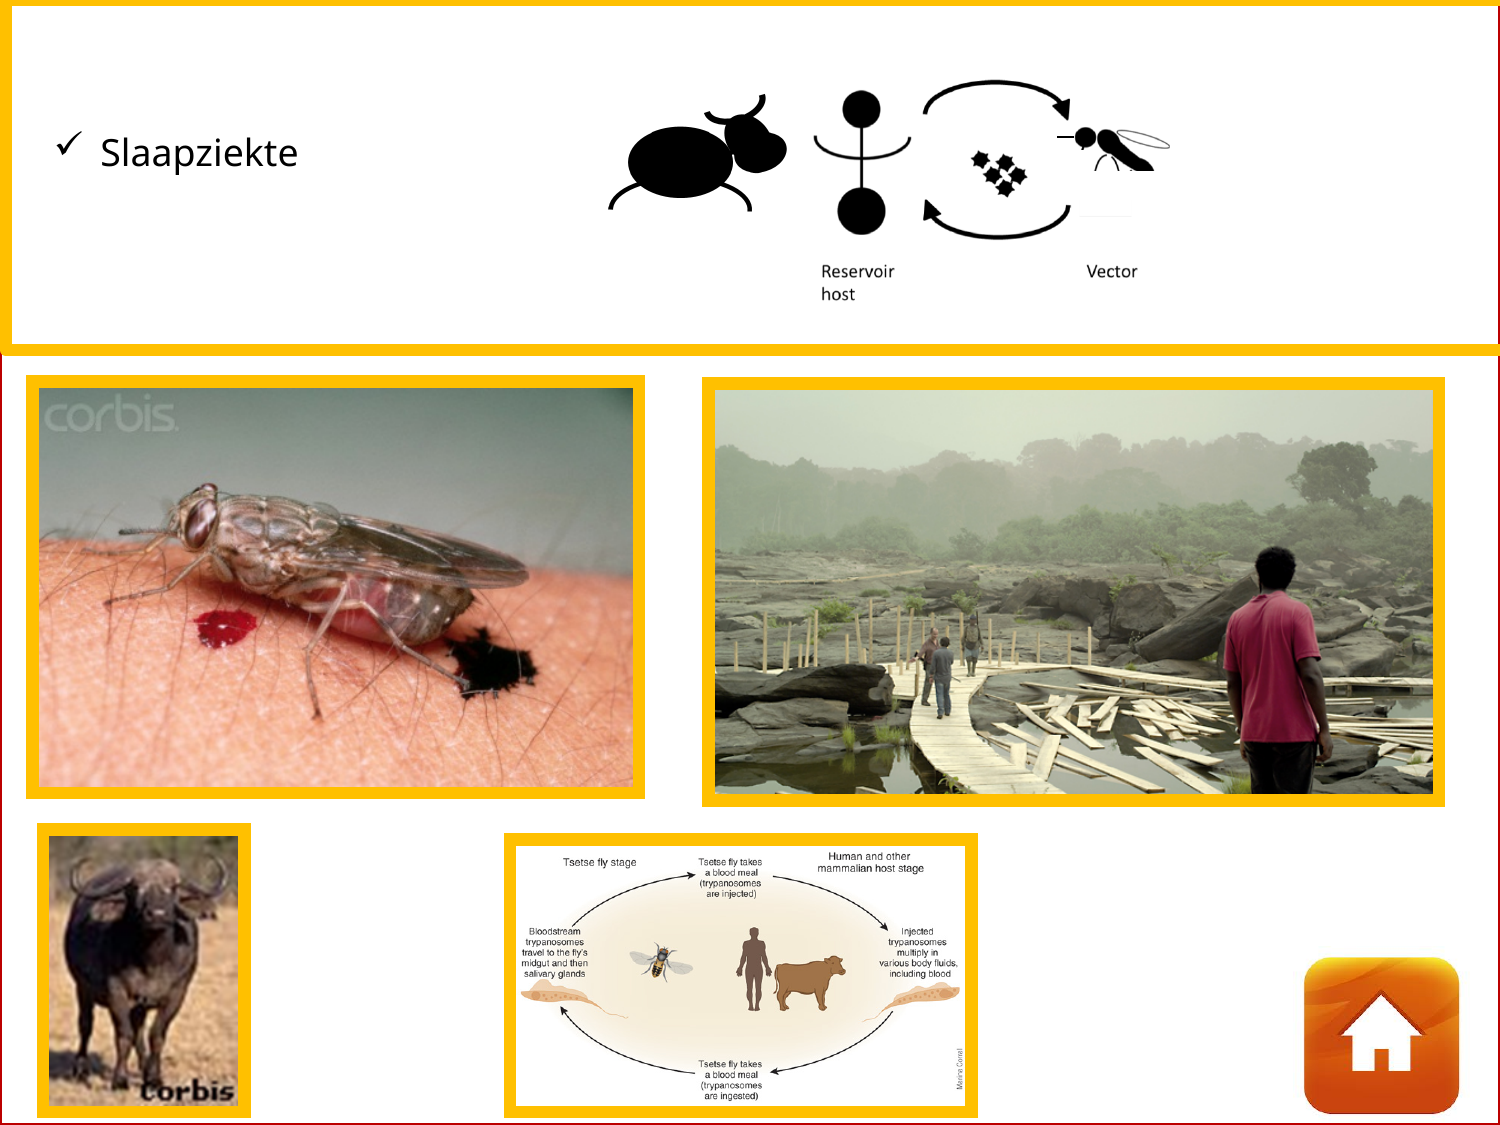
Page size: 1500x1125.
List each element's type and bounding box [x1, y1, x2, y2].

picture [608, 93, 787, 212]
text_box [0, 0, 1500, 1125]
picture [516, 845, 966, 1107]
picture [808, 78, 1173, 317]
text_box [4, 0, 1500, 352]
picture [38, 387, 634, 788]
picture [49, 835, 239, 1107]
picture [714, 389, 1433, 795]
picture [1293, 946, 1470, 1123]
